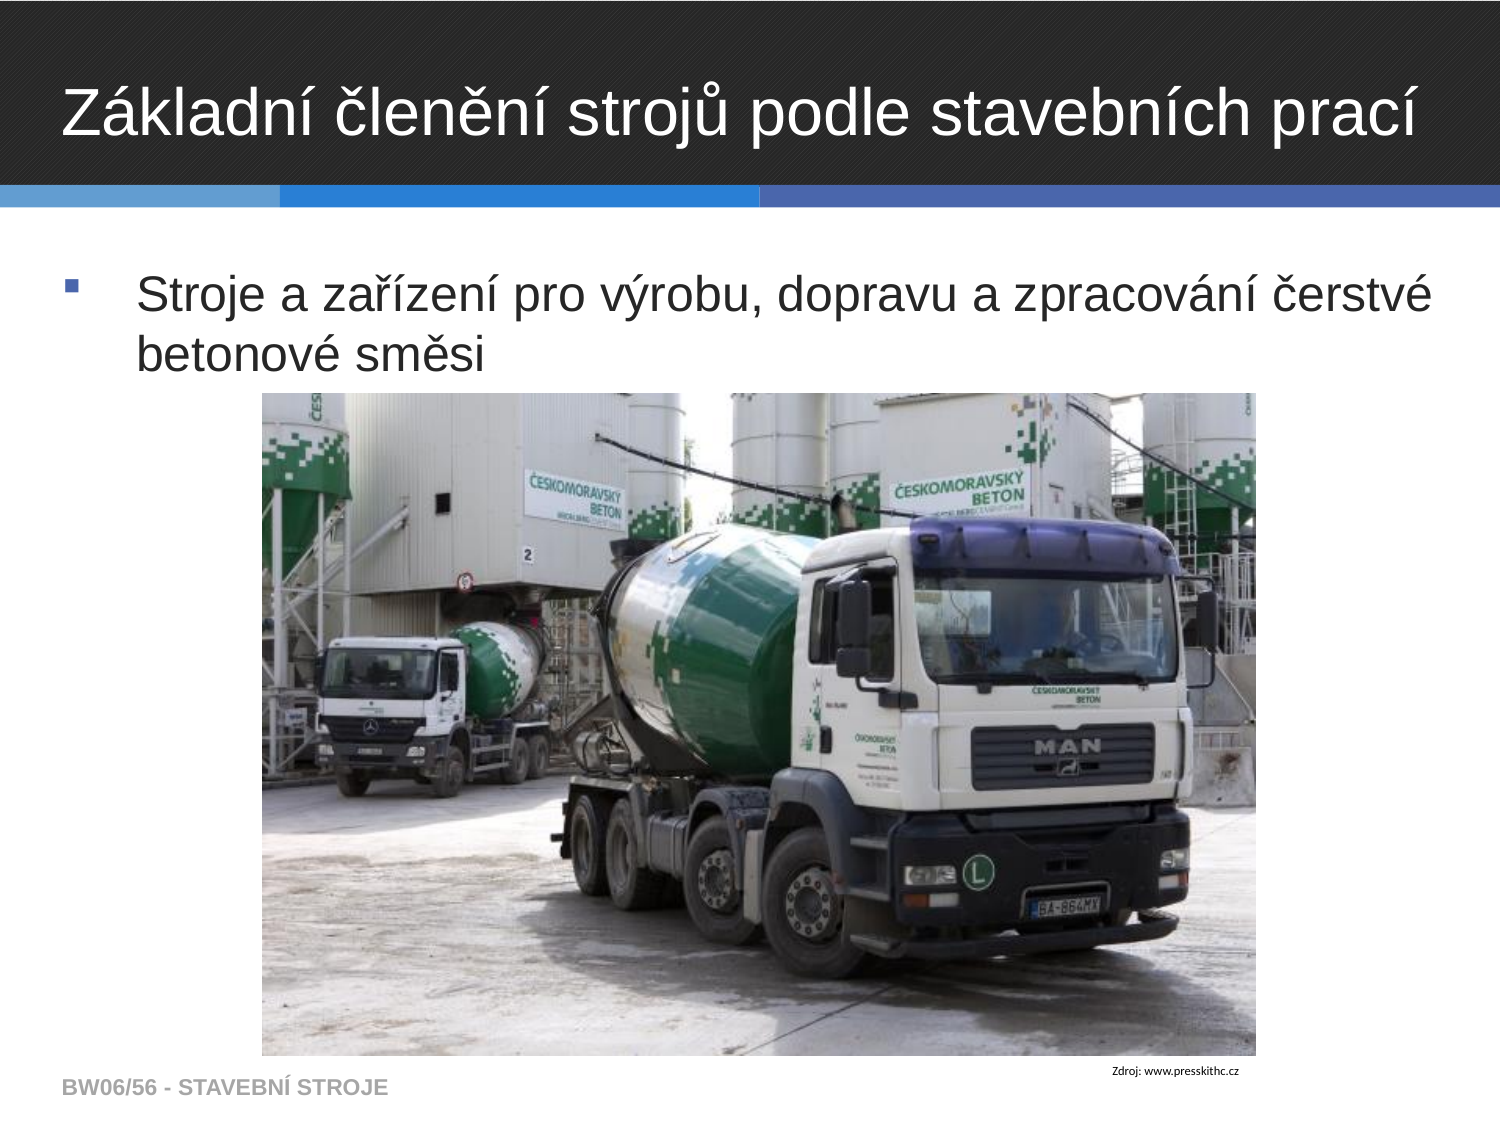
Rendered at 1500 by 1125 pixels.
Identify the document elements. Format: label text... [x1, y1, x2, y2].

picture [262, 393, 1256, 1057]
list Stroje a zařízení pro výrobu, dopravu a zpracování čerstvé betonové směsi [46, 254, 1454, 1019]
text_box Zdroj: www.presskithc.cz [1097, 1072, 1254, 1086]
footer BW06/56 - STAVEBNÍ STROJE [46, 1055, 1052, 1116]
title Základní členění strojů podle stavebních prací [46, 29, 1453, 189]
